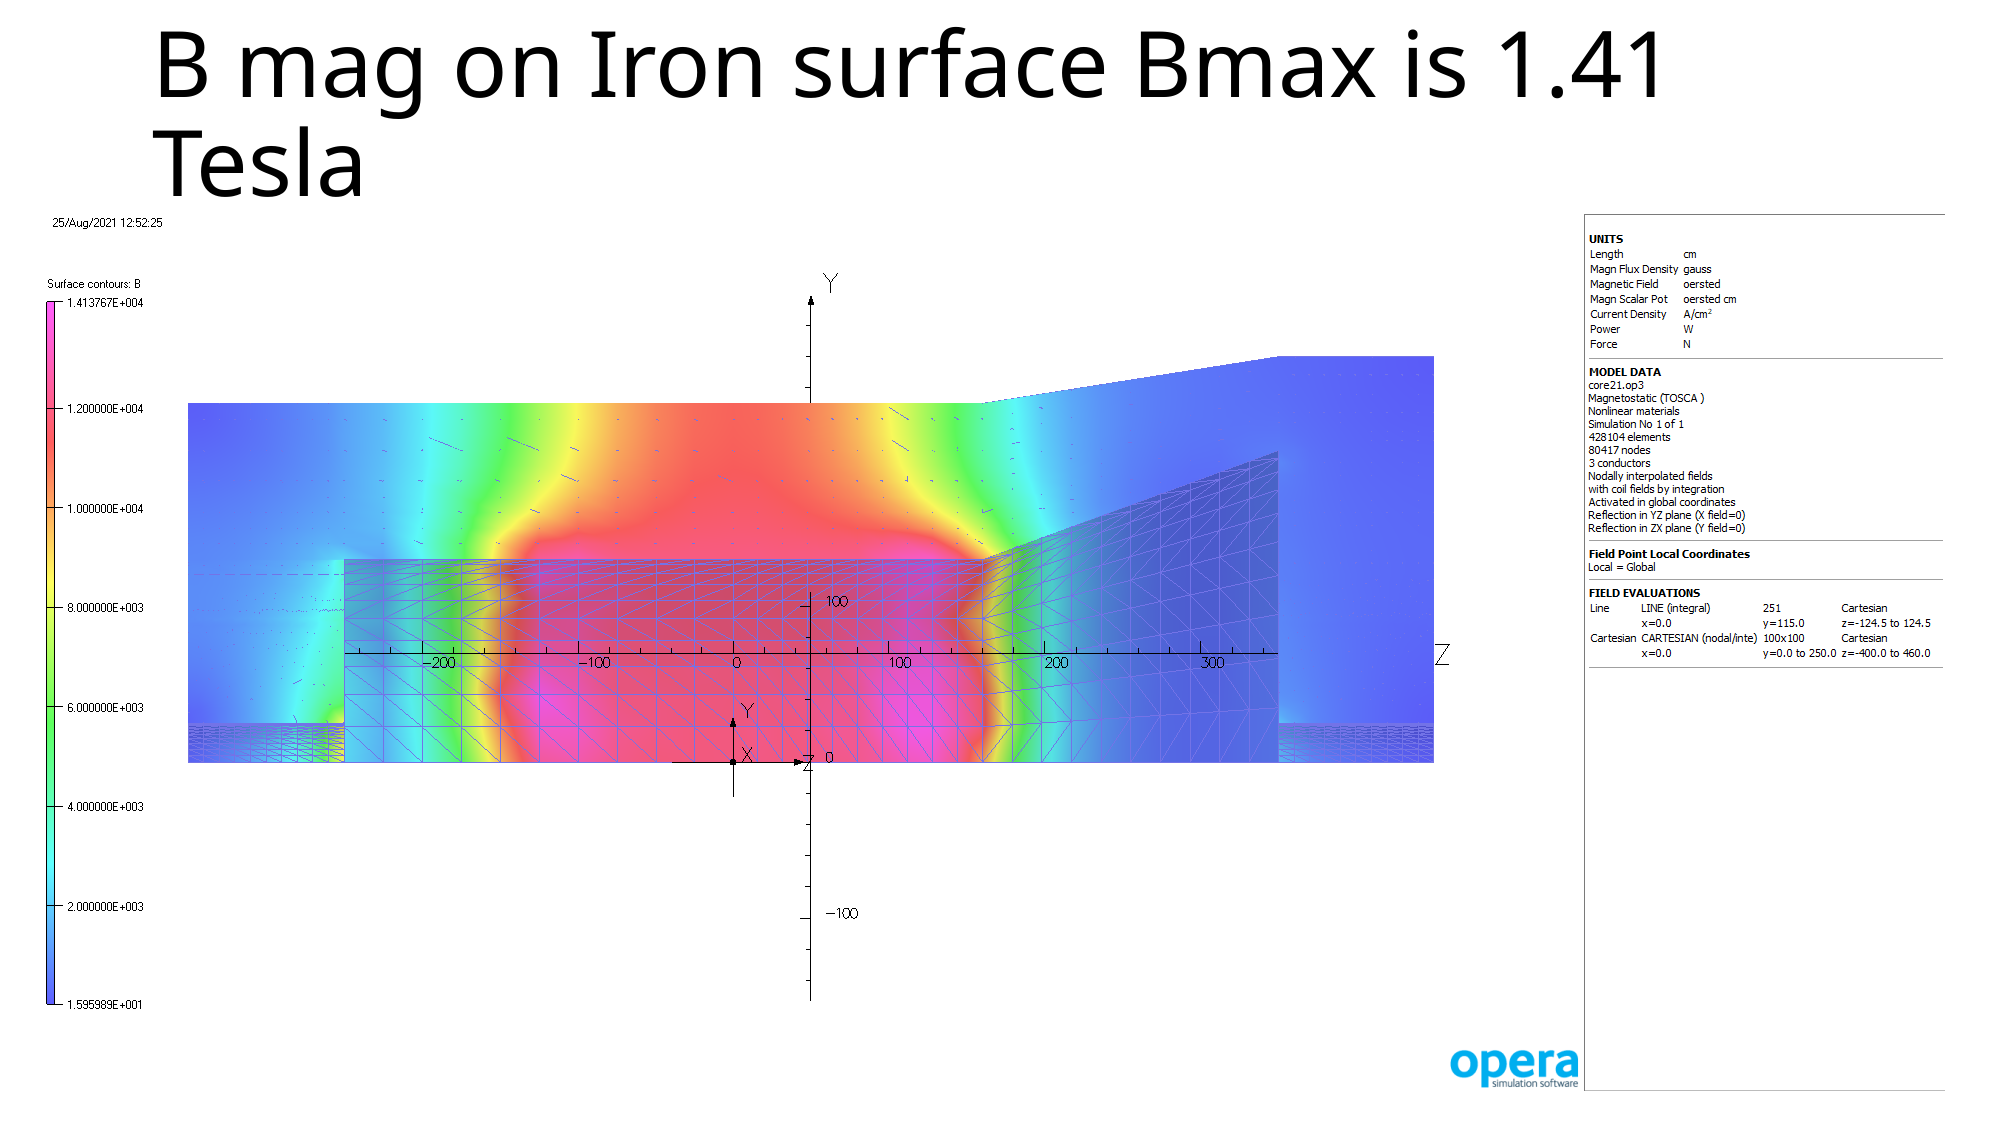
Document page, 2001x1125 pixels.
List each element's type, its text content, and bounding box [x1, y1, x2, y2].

title B mag on Iron surface Bmax is 1.41 Tesla [137, 59, 1863, 176]
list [39, 214, 1945, 1091]
